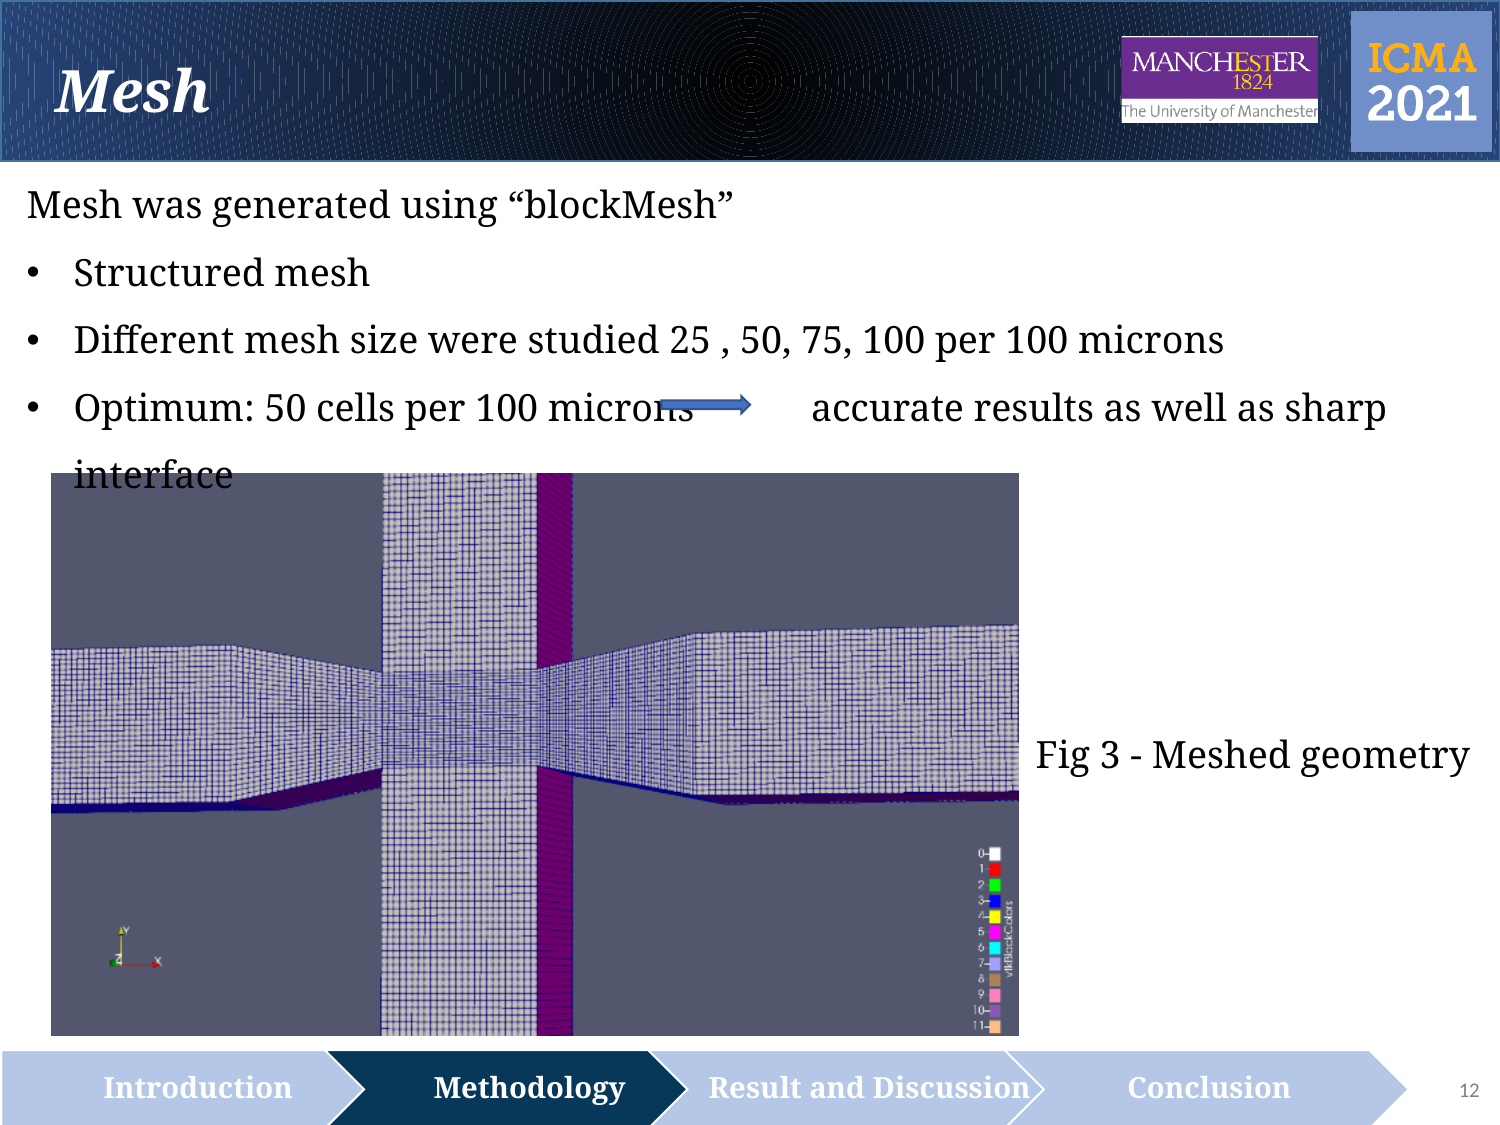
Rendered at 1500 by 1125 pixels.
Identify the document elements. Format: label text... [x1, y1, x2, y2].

text_box Mesh was generated using “blockMesh” Structured mesh Different mesh size were studied 25 , 50, 75, 100 per 100 microns Optimum: 50 cells per 100 microns accurate results as well as sharp interface [11, 151, 1489, 594]
slide_number 12 [1440, 1058, 1495, 1119]
text_box [660, 393, 752, 416]
text_box Mesh [41, 0, 1500, 132]
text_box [1, 1049, 1409, 1125]
picture [51, 473, 1019, 1036]
picture [1351, 11, 1492, 152]
picture [1121, 36, 1318, 123]
text_box [1489, 132, 1500, 162]
text_box Fig 3 - Meshed geometry [1020, 723, 1486, 784]
text_box [0, 0, 1351, 162]
